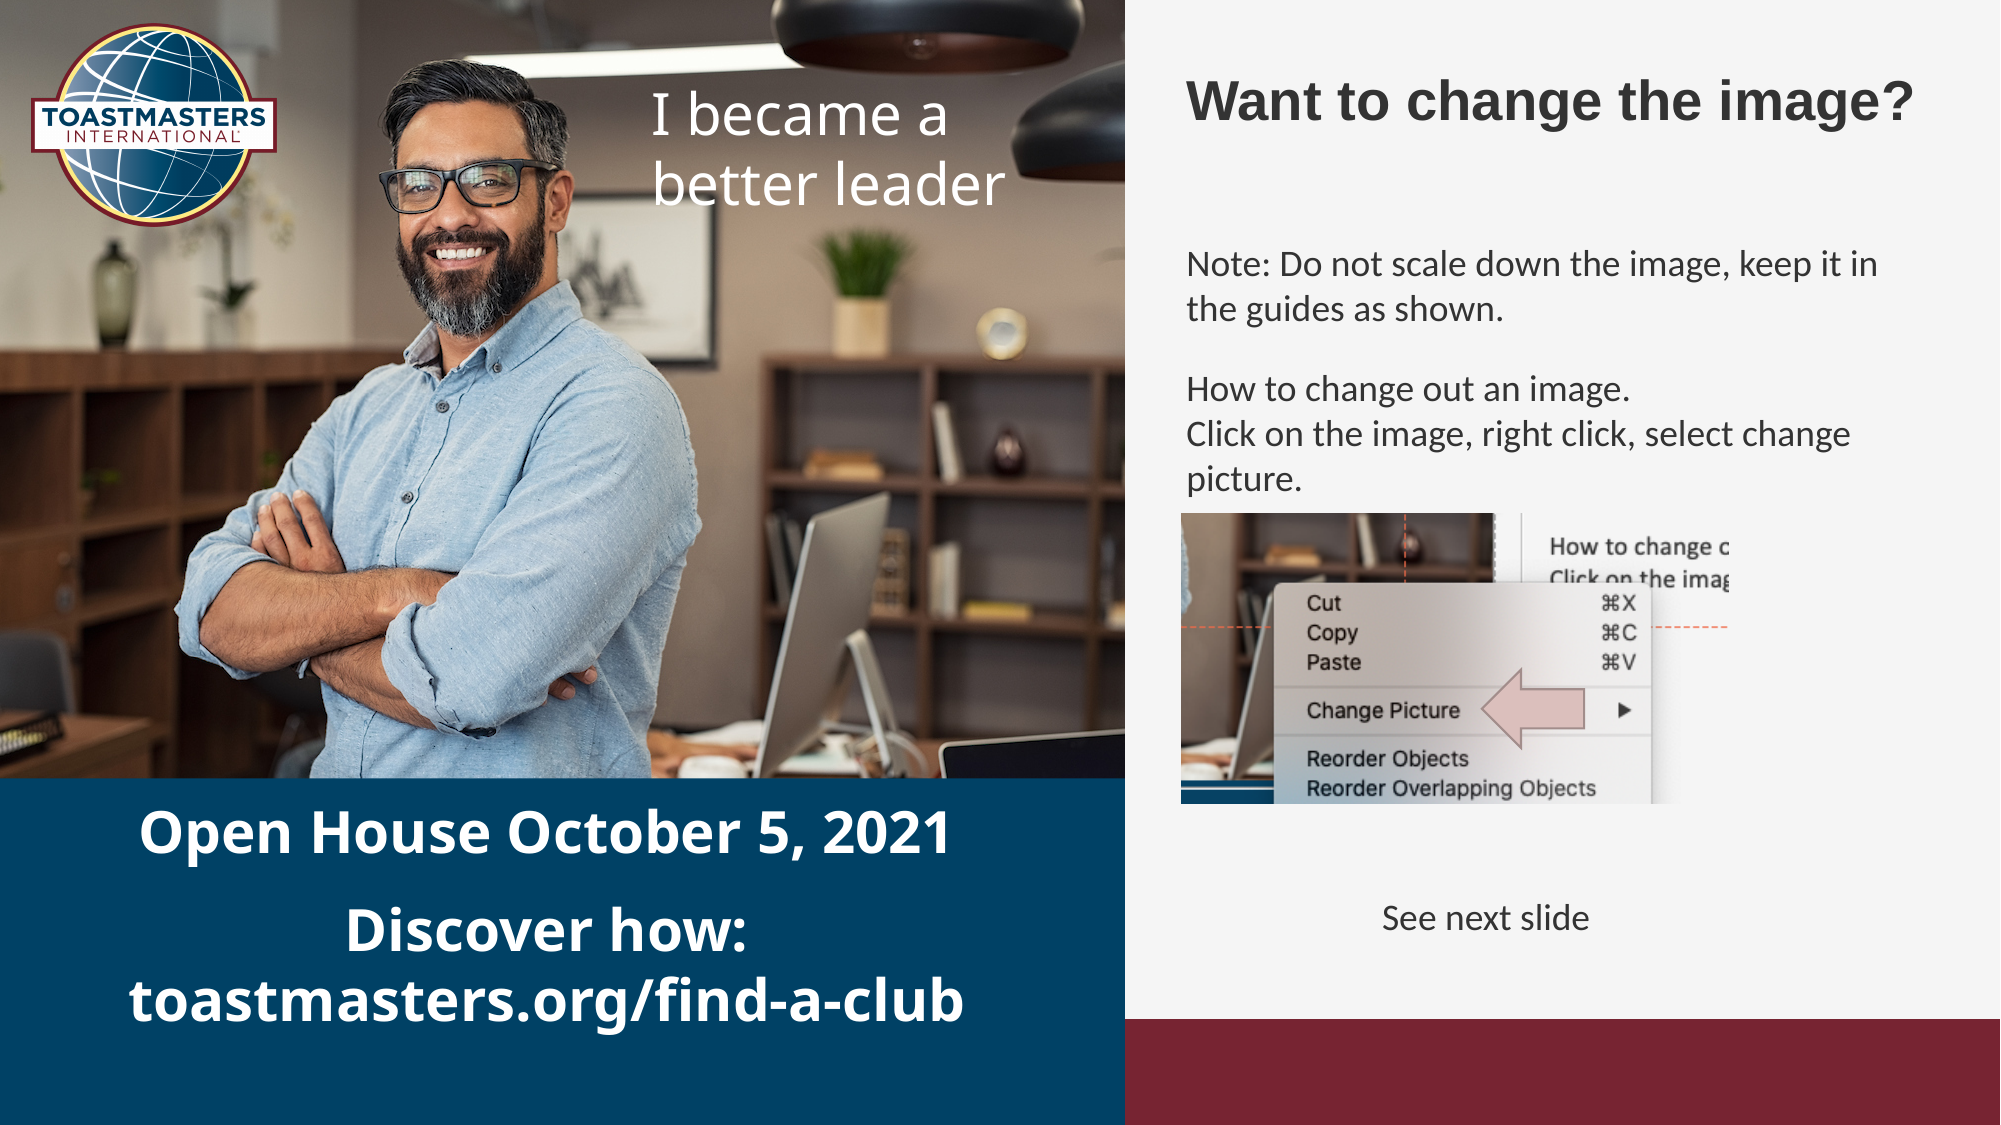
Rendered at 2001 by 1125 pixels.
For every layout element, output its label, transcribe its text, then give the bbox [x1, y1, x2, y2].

text_box How to change out an image. Click on the image, right click, select change picture. [1171, 356, 1895, 506]
picture [1181, 513, 1729, 804]
text_box See next slide [1367, 885, 1811, 946]
title Want to change the image? [1171, 48, 1957, 155]
text_box Note: Do not scale down the image, keep it in the guides as shown. [1171, 231, 1895, 337]
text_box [0, 0, 1125, 1125]
